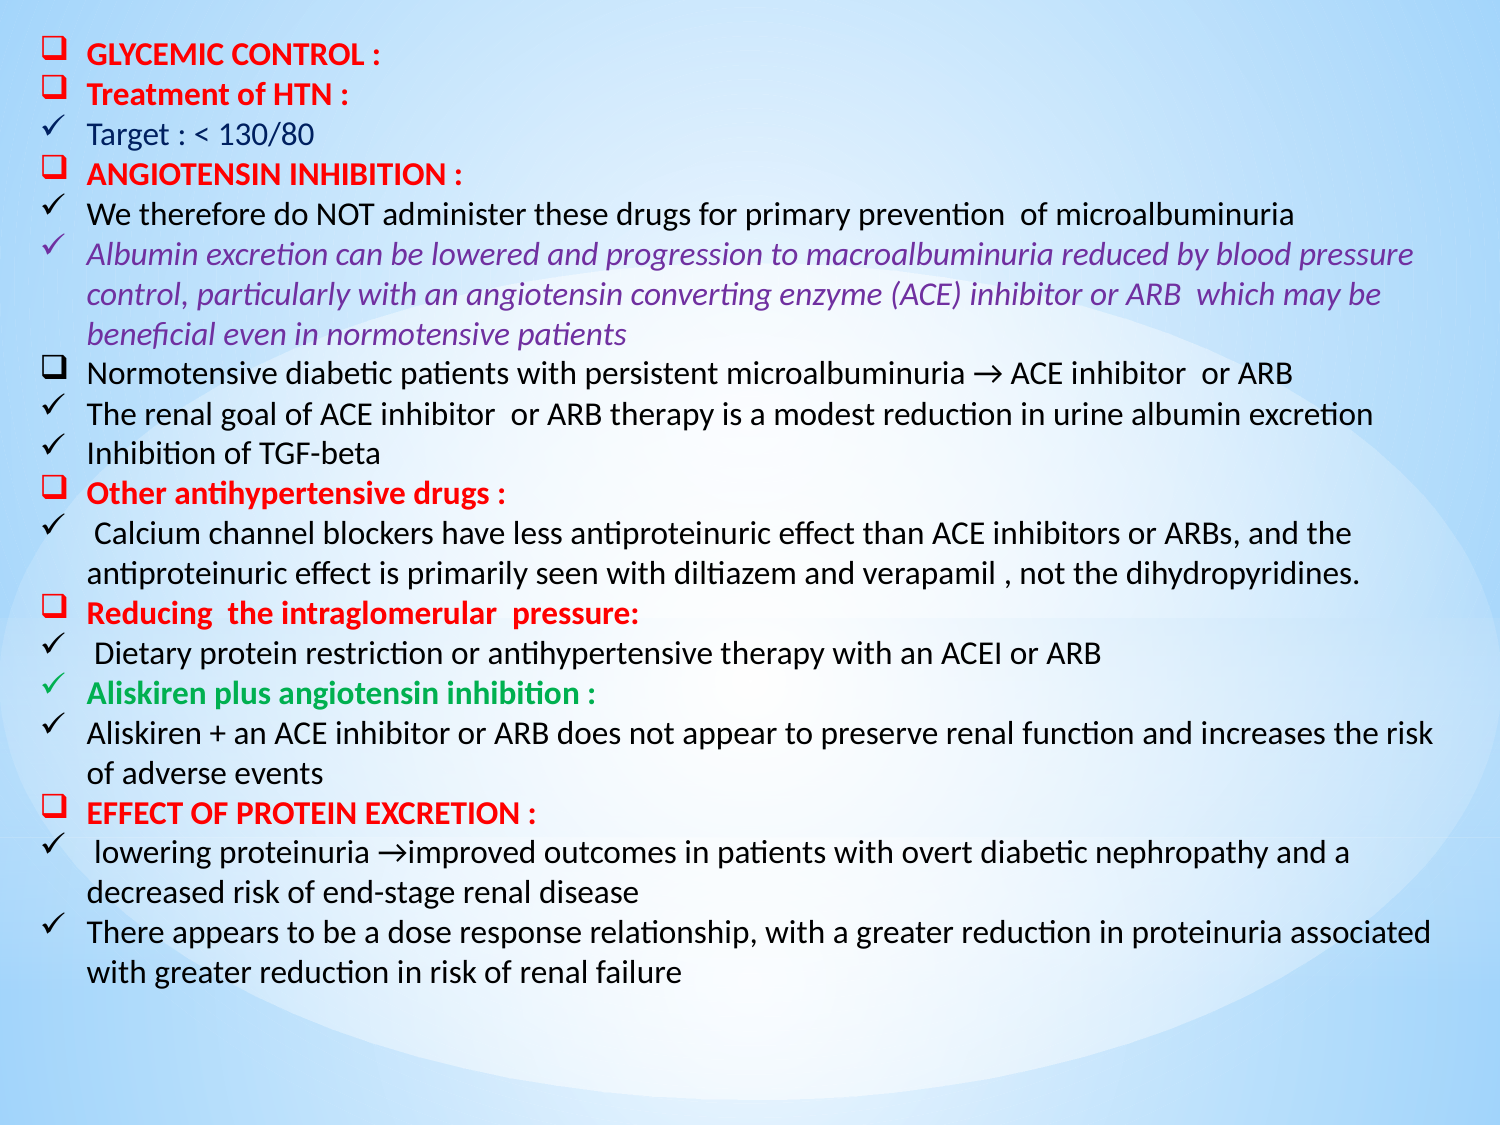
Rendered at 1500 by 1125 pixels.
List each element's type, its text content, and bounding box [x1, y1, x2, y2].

text_box GLYCEMIC CONTROL : Treatment of HTN : Target : < 130/80 ANGIOTENSIN INHIBITION : We therefore do NOT administer these drugs for primary prevention of microalbuminuria Albumin excretion can be lowered and progression to macroalbuminuria reduced by blood pressure control, particularly with an angiotensin converting enzyme (ACE) inhibitor or ARB which may be beneficial even in normotensive patients Normotensive diabetic patients with persistent microalbuminuria → ACE inhibitor or ARB The renal goal of ACE inhibitor or ARB therapy is a modest reduction in urine albumin excretion Inhibition of TGF-beta Other antihypertensive drugs : Calcium channel blockers have less antiproteinuric effect than ACE inhibitors or ARBs, and the antiproteinuric effect is primarily seen with diltiazem and verapamil , not the dihydropyridines. Reducing the intraglomerular pressure: Dietary protein restriction or antihypertensive therapy with an ACEI or ARB Aliskiren plus angiotensin inhibition : Aliskiren + an ACE inhibitor or ARB does not appear to preserve renal function and increases the risk of adverse events EFFECT OF PROTEIN EXCRETION : lowering proteinuria →improved outcomes in patients with overt diabetic nephropathy and a decreased risk of end-stage renal disease There appears to be a dose response relationship, with a greater reduction in proteinuria associated with greater reduction in risk of renal failure [24, 24, 1463, 1038]
